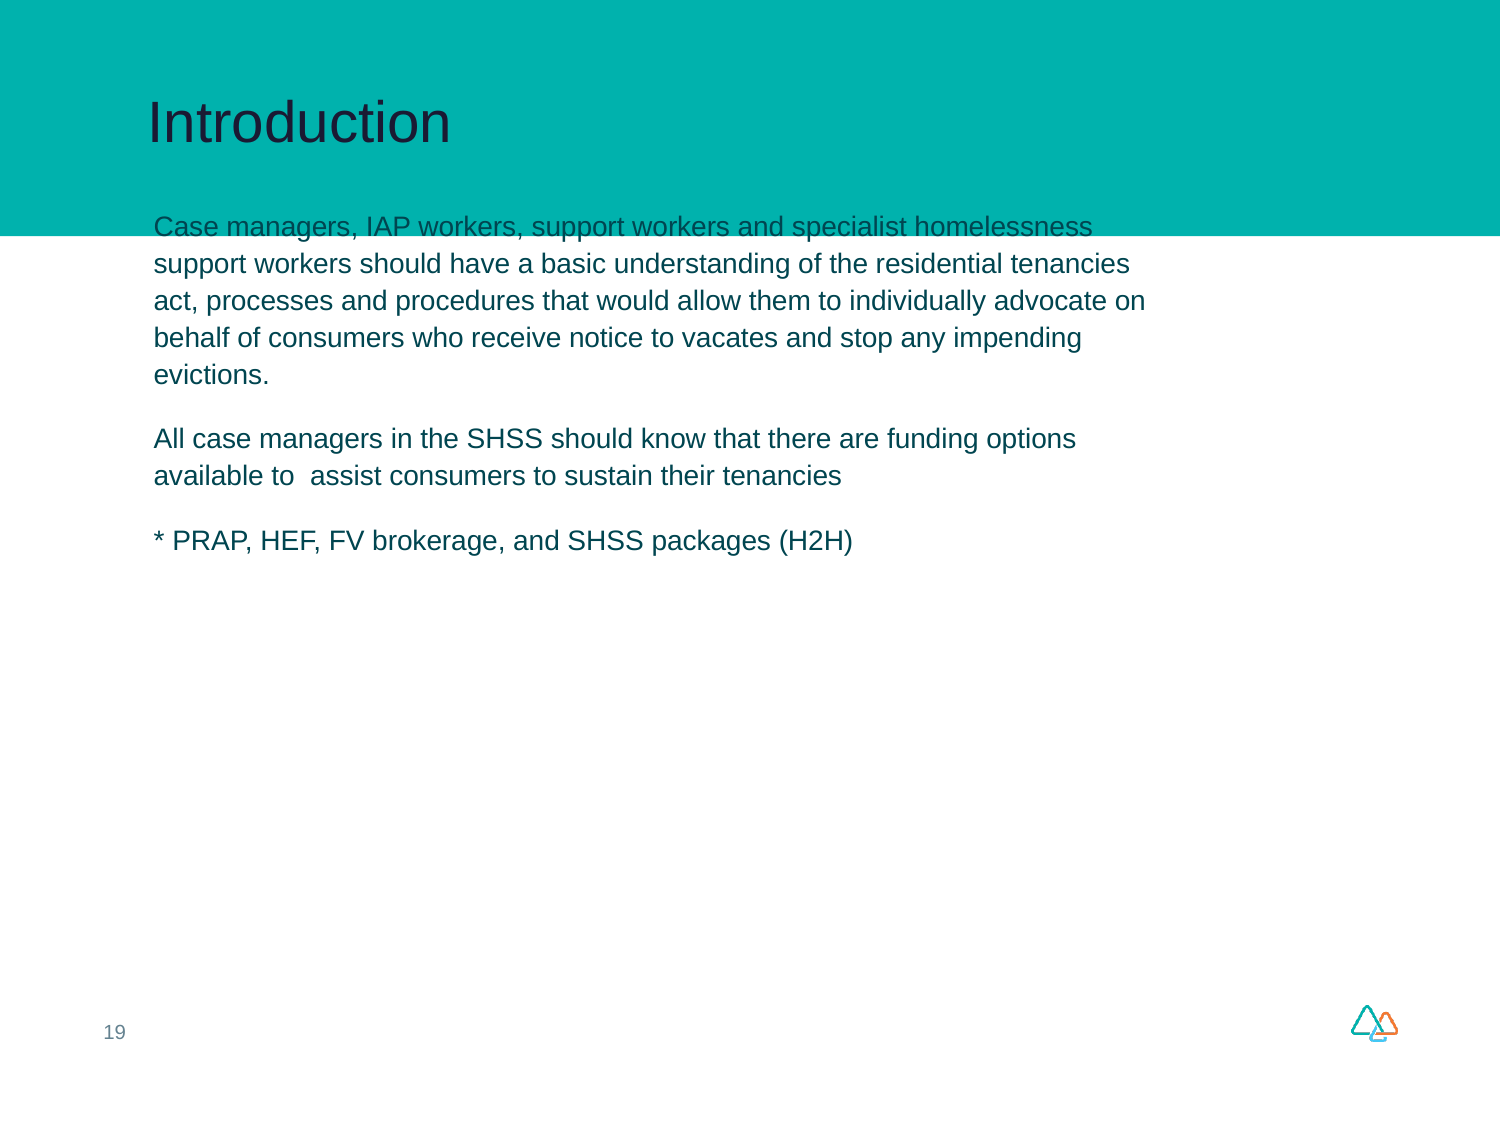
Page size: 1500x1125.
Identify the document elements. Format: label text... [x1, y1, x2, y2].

title Introduction [147, 72, 1036, 177]
list Case managers, IAP workers, support workers and specialist homelessness support workers should have a basic understanding of the residential tenancies act, processes and procedures that would allow them to individually advocate on behalf of consumers who receive notice to vacates and stop any impending evictions. All case managers in the SHSS should know that there are funding options available to assist consumers to sustain their tenancies * PRAP, HEF, FV brokerage, and SHSS packages (H2H) [147, 199, 1189, 987]
picture [1351, 1005, 1398, 1042]
slide_number 19 [97, 1006, 157, 1055]
